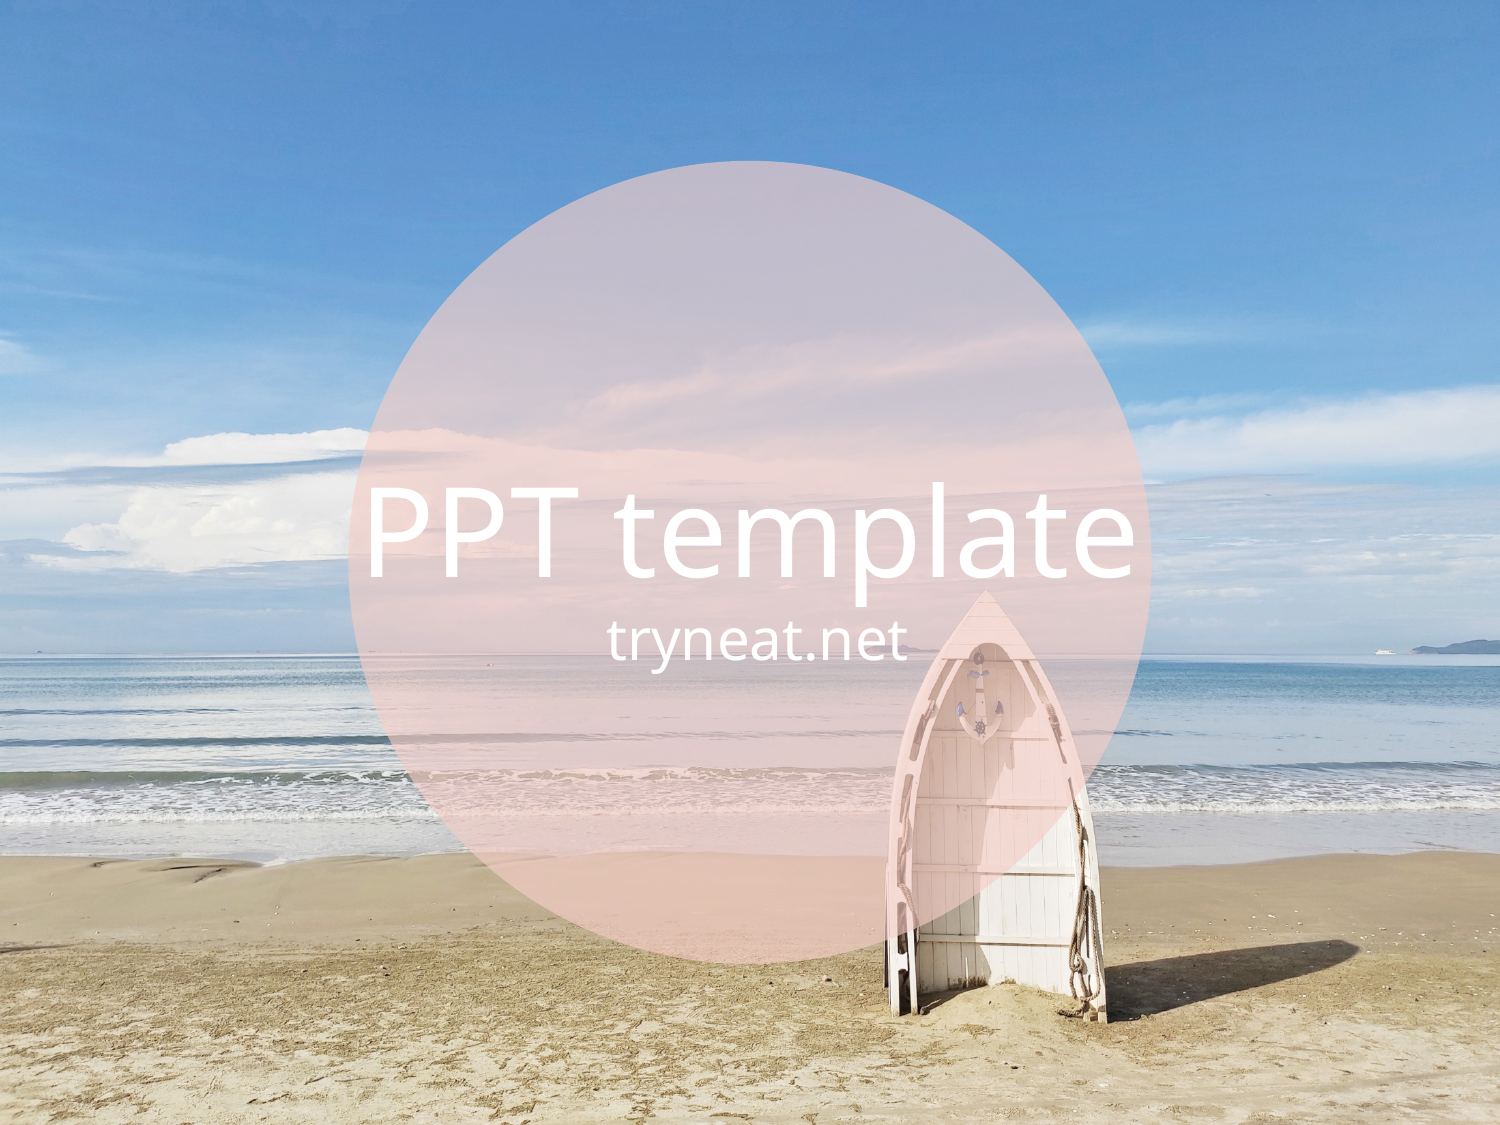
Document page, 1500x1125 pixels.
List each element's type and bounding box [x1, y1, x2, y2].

text_box [0, 0, 1500, 1125]
